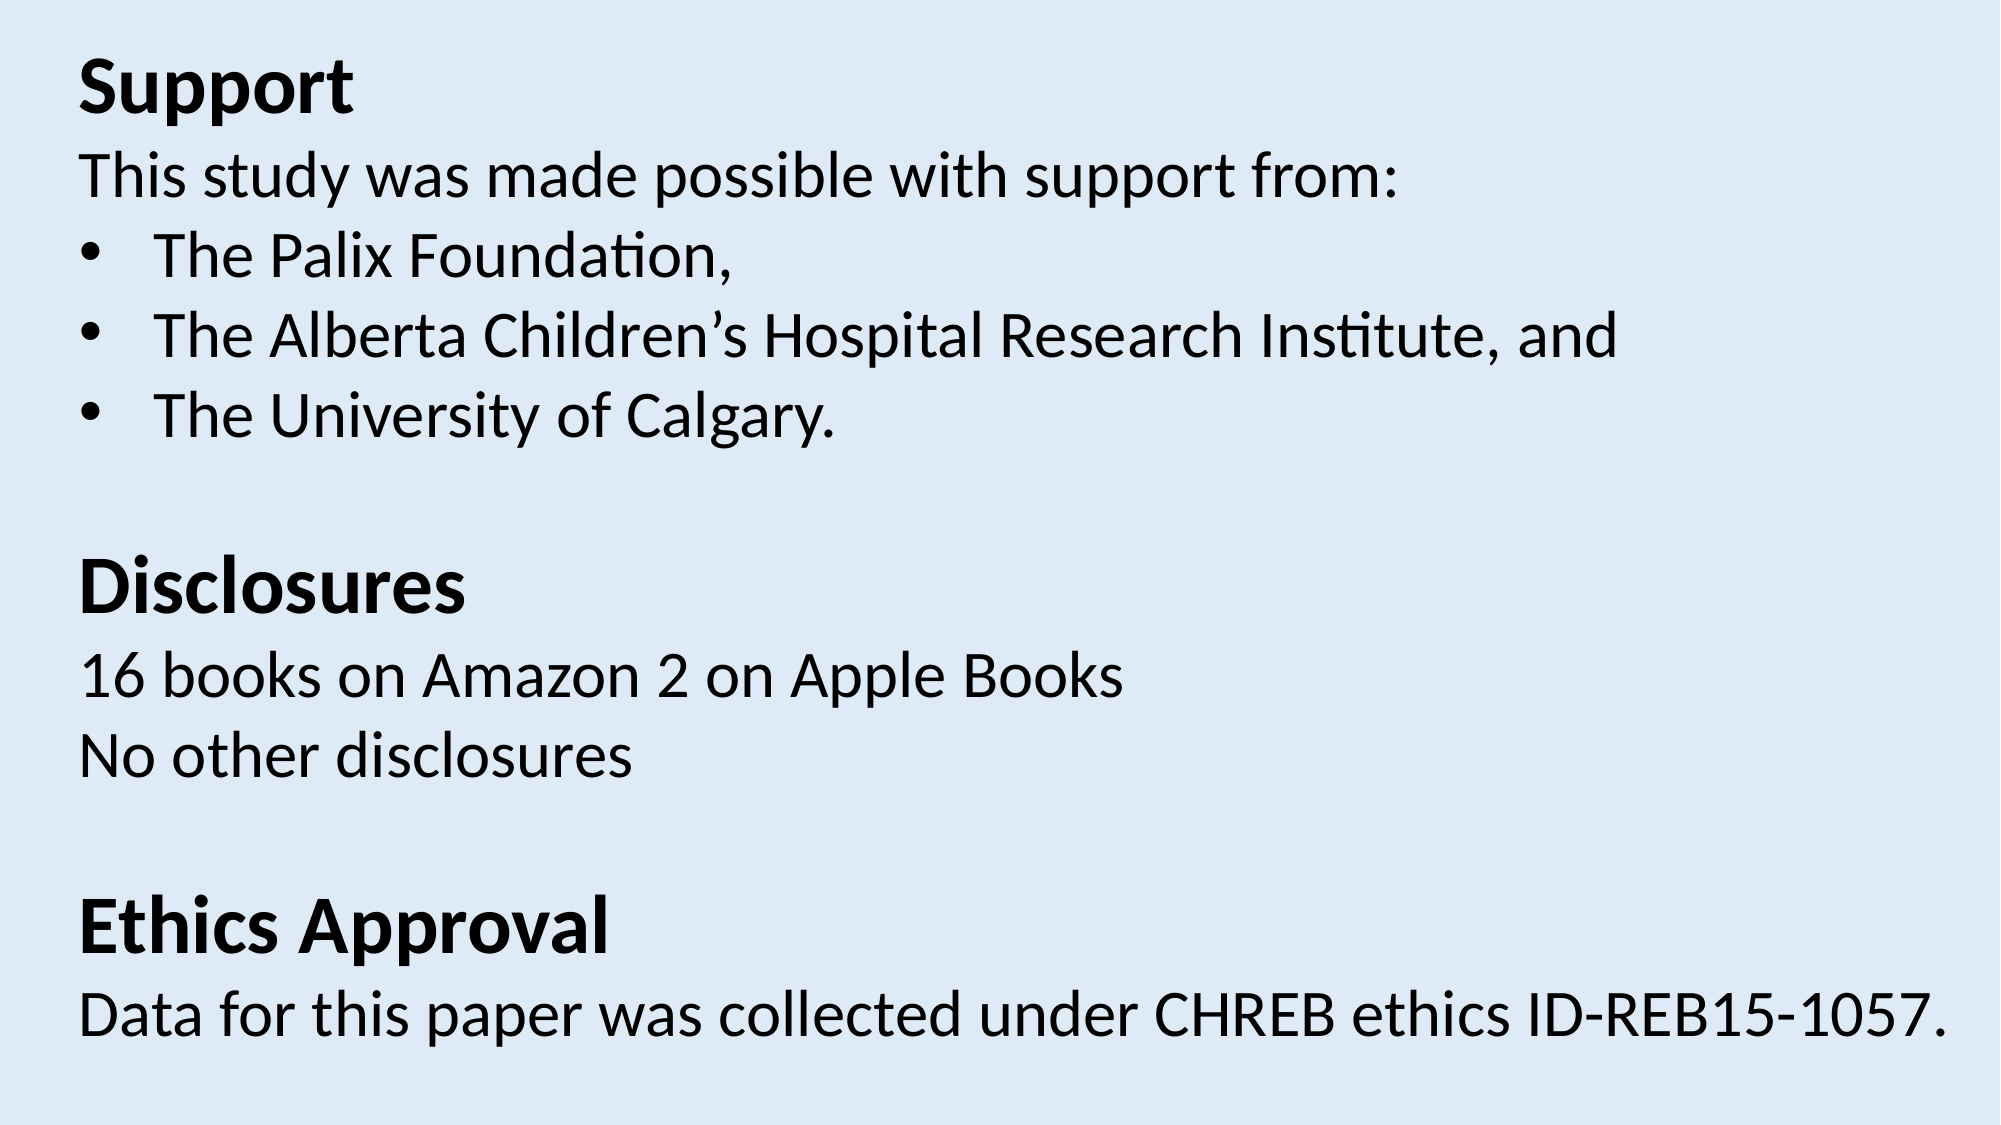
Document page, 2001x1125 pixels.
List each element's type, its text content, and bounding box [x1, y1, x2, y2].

text_box Support This study was made possible with support from: The Palix Foundation, The Alberta Children’s Hospital Research Institute, and The University of Calgary. Disclosures 16 books on Amazon 2 on Apple Books No other disclosures Ethics Approval Data for this paper was collected under CHREB ethics ID-REB15-1057. [64, 23, 1985, 1058]
